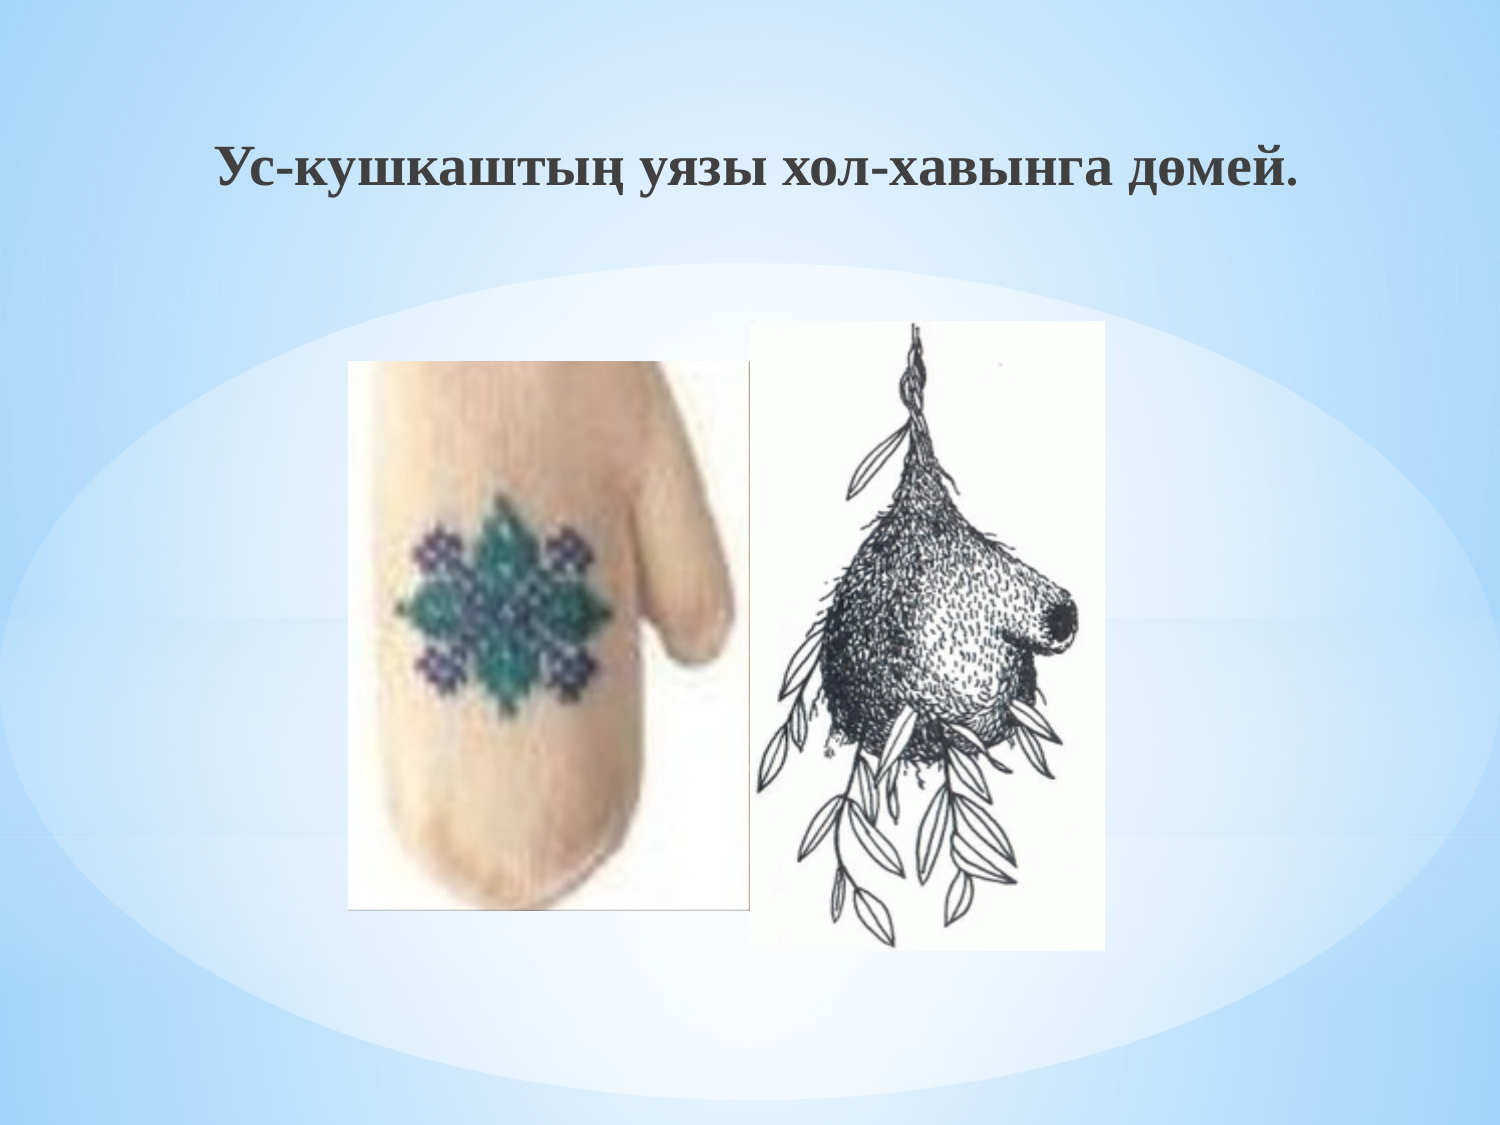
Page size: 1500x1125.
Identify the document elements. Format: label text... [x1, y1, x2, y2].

picture [0, 321, 1105, 951]
list Ус-кушкаштың уязы хол-хавынга дөмей. [147, 119, 1365, 221]
